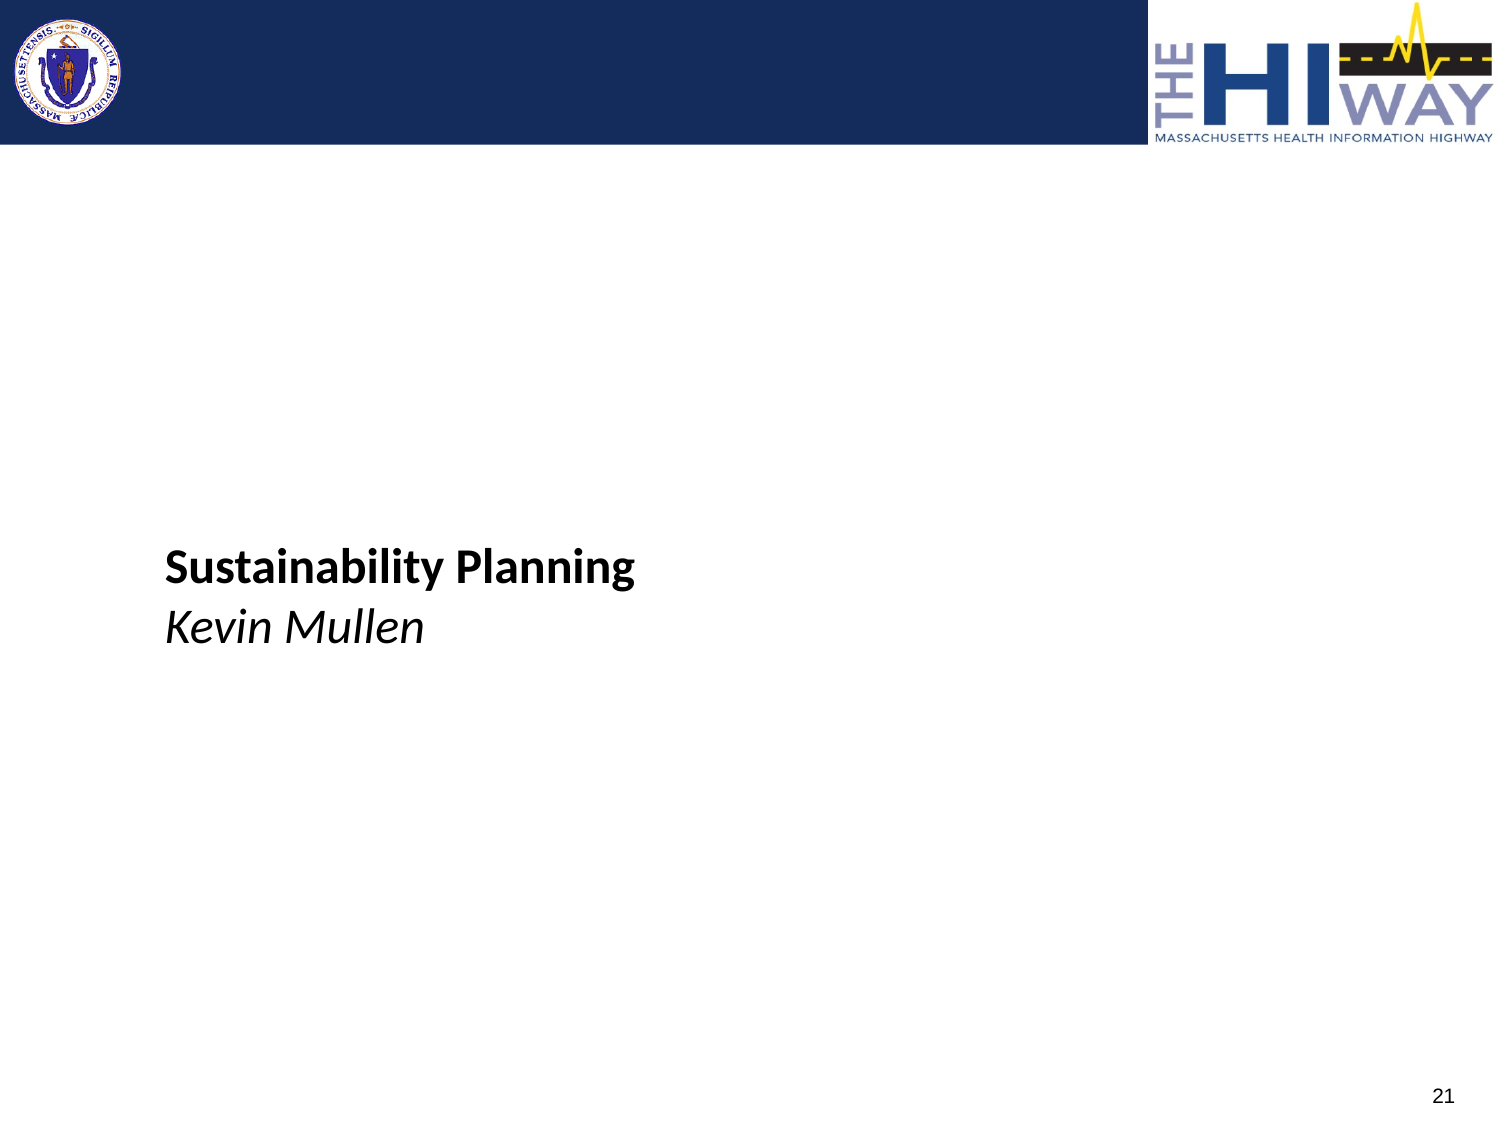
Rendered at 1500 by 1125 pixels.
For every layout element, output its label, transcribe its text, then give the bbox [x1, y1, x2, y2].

picture [1148, 0, 1500, 145]
slide_number 21 [1387, 1074, 1500, 1123]
picture [5, 12, 128, 130]
text_box Sustainability Planning Kevin Mullen [148, 473, 1352, 714]
